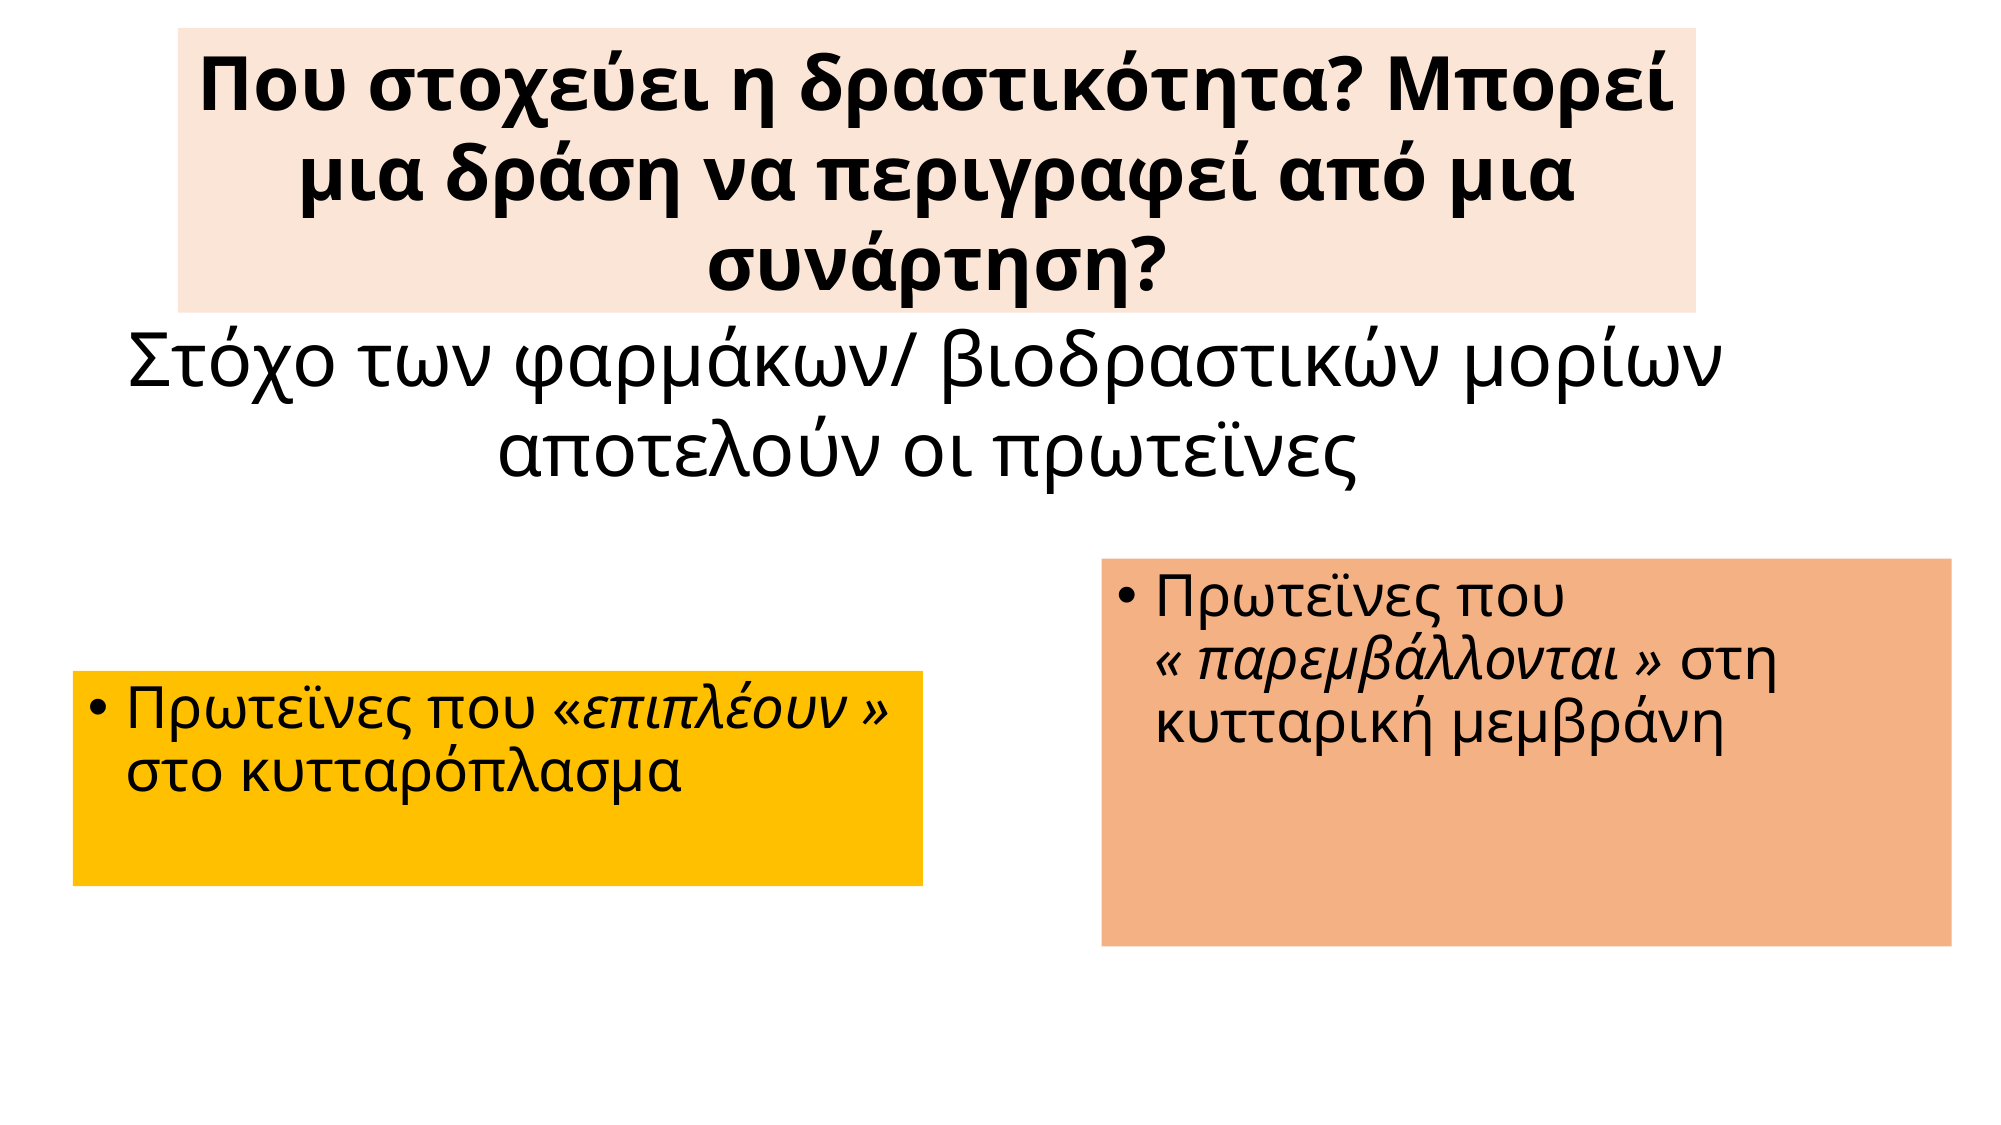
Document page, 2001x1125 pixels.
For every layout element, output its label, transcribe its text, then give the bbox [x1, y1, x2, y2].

list Πρωτεϊνες που « παρεμβάλλονται » στη κυτταρική μεμβράνη [1101, 558, 1952, 947]
text_box Στόχο των φαρμάκων/ βιοδραστικών μορίων αποτελούν οι πρωτεϊνες [34, 303, 1840, 589]
list Πρωτεϊνες που «επιπλέουν » στο κυτταρόπλασμα [72, 670, 923, 887]
text_box Που στοχεύει η δραστικότητα? Μπορεί μια δράση να περιγραφεί από μια συνάρτηση? [177, 27, 1696, 313]
